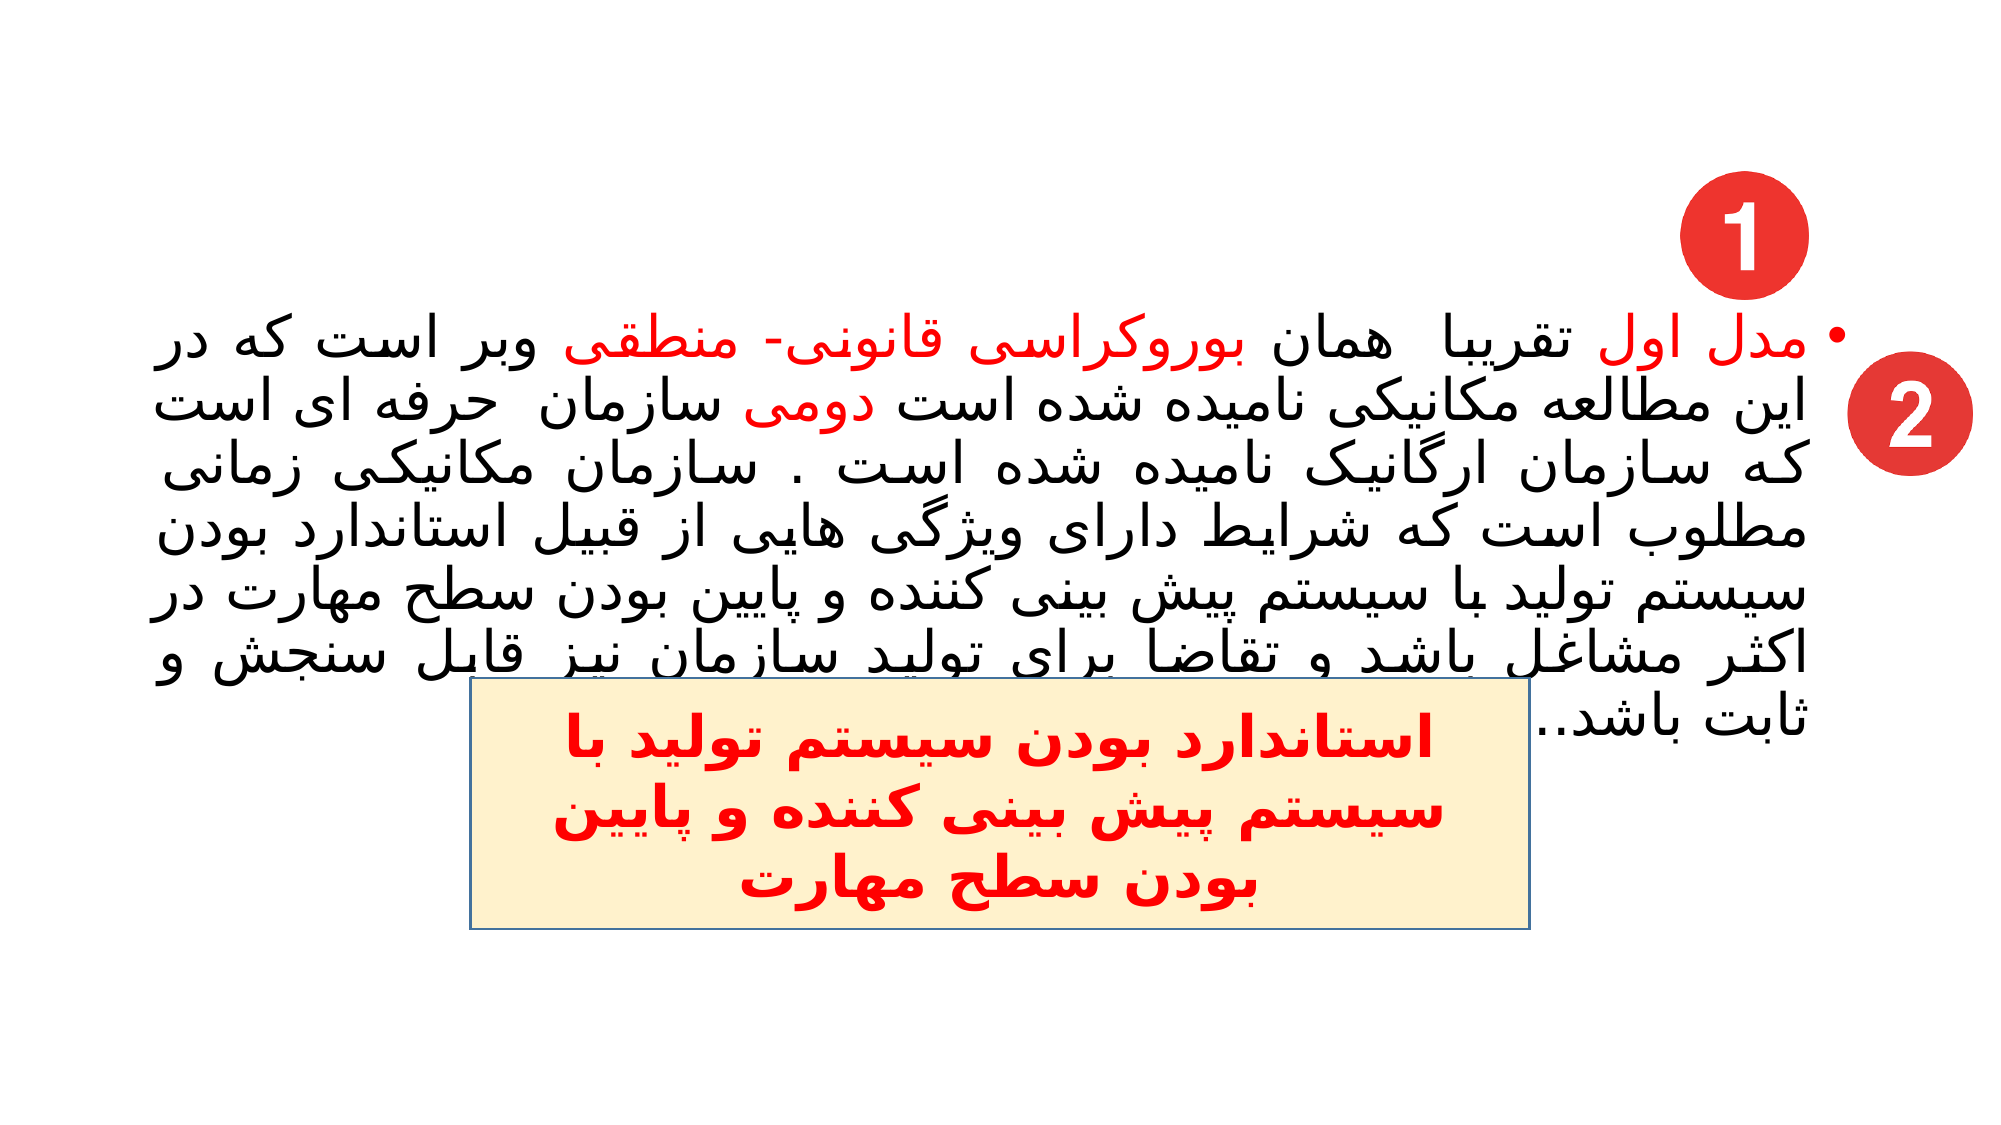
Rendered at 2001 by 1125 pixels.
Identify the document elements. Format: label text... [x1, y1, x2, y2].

list مدل اول تقریبا همان بوروکراسی قانونی- منطقی وبر است که در این مطالعه مکانیکی نامیده شده است دومی سازمان حرفه ای است که سازمان ارگانیک نامیده شده است . سازمان مکانیکی زمانی مطلوب است که شرایط دارای ویژگی هایی از قبیل استاندارد بودن سیستم تولید با سیستم پیش بینی کننده و پایین بودن سطح مهارت در اکثر مشاغل باشد و تقاضا برای تولید سازمان نیز قابل سنجش و ثابت باشد.. [137, 299, 1863, 1014]
picture [1843, 347, 1977, 480]
text_box استاندارد بودن سیستم تولید با سیستم پیش بینی کننده و پایین بودن سطح مهارت [469, 677, 1531, 930]
picture [1679, 171, 1809, 300]
